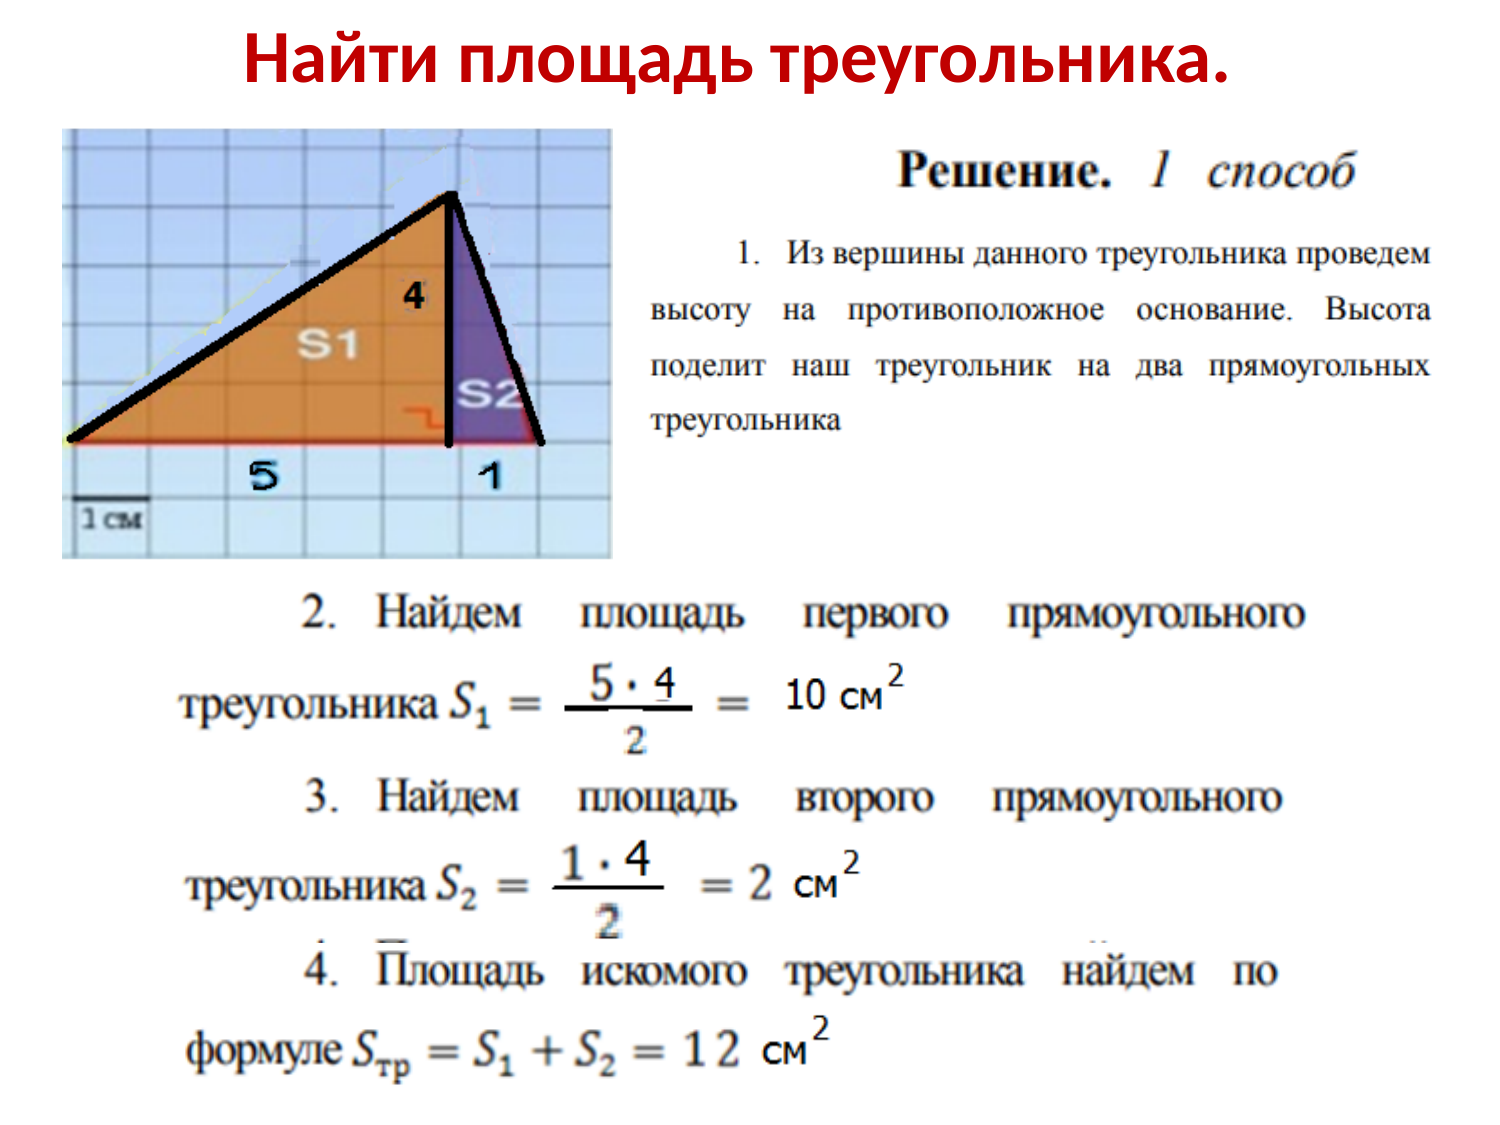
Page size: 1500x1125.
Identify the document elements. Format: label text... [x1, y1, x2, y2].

picture [643, 224, 1446, 451]
picture [174, 949, 1301, 1091]
text_box Найти площадь треугольника. [228, 0, 1248, 105]
picture [62, 124, 613, 562]
picture [162, 587, 1326, 944]
picture [874, 137, 1376, 213]
